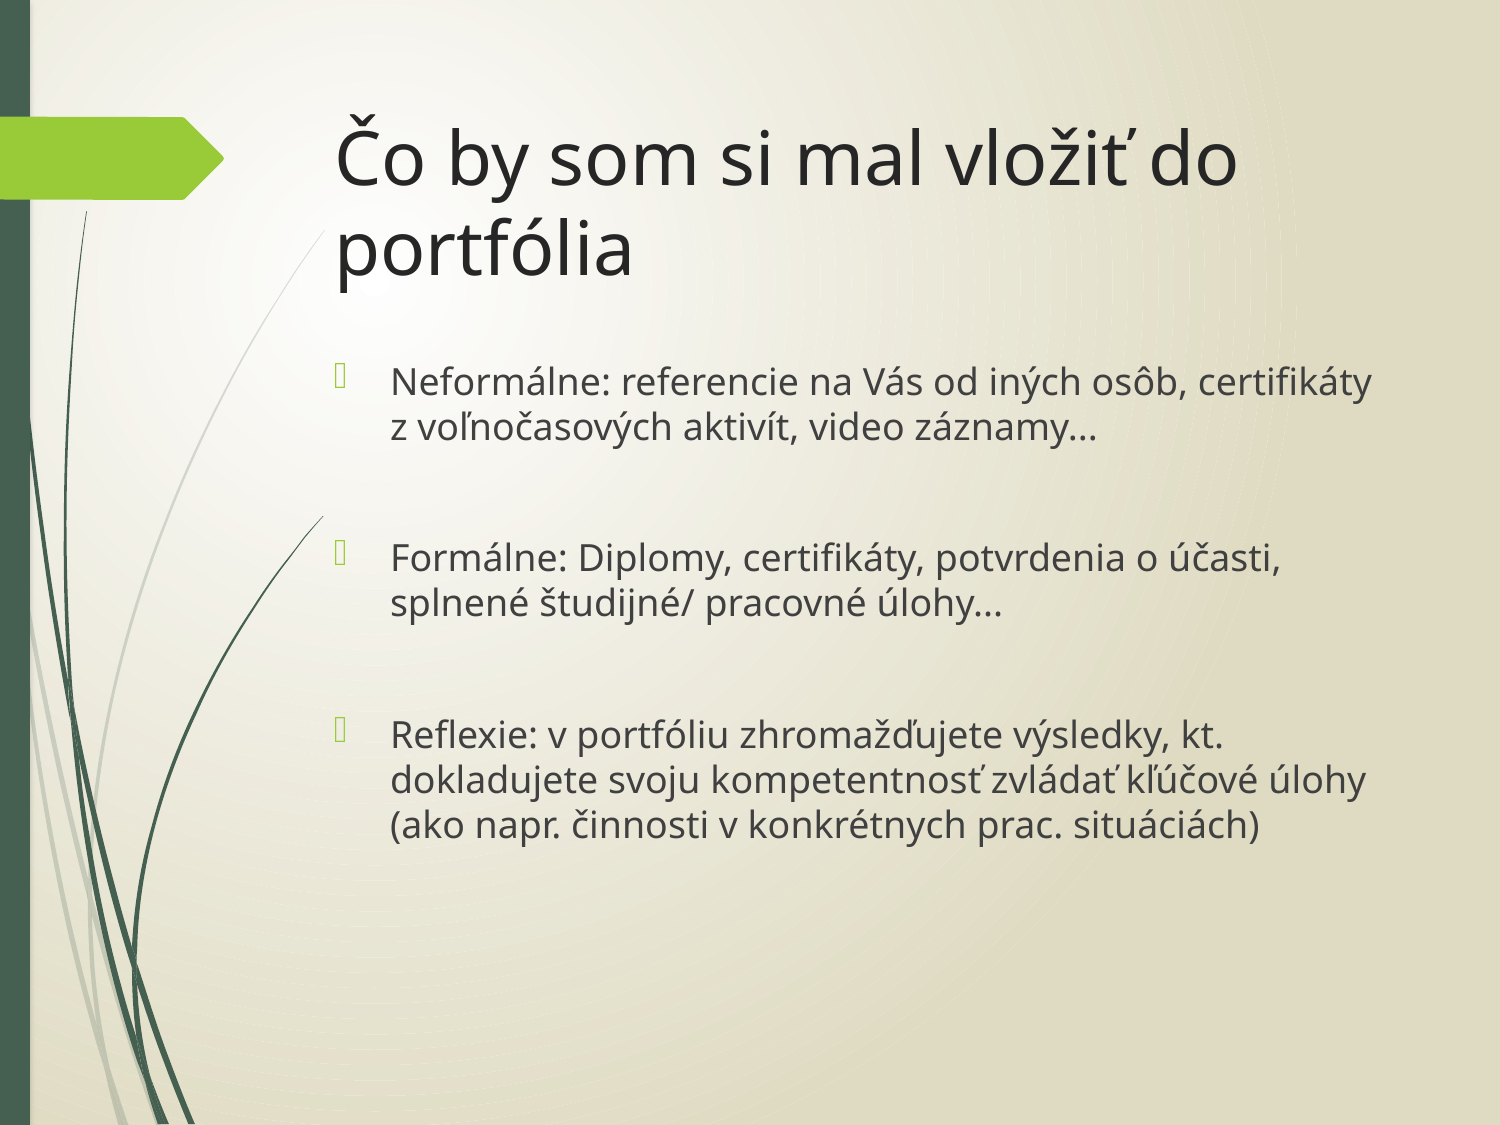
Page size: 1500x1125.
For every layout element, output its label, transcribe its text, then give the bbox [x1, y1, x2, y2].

list Neformálne: referencie na Vás od iných osôb, certifikáty z voľnočasových aktivít, video záznamy... Formálne: Diplomy, certifikáty, potvrdenia o účasti, splnené študijné/ pracovné úlohy... Reflexie: v portfóliu zhromažďujete výsledky, kt. dokladujete svoju kompetentnosť zvládať kľúčové úlohy (ako napr. činnosti v konkrétnych prac. situáciách) [318, 350, 1400, 970]
title Čo by som si mal vložiť do portfólia [319, 102, 1400, 313]
